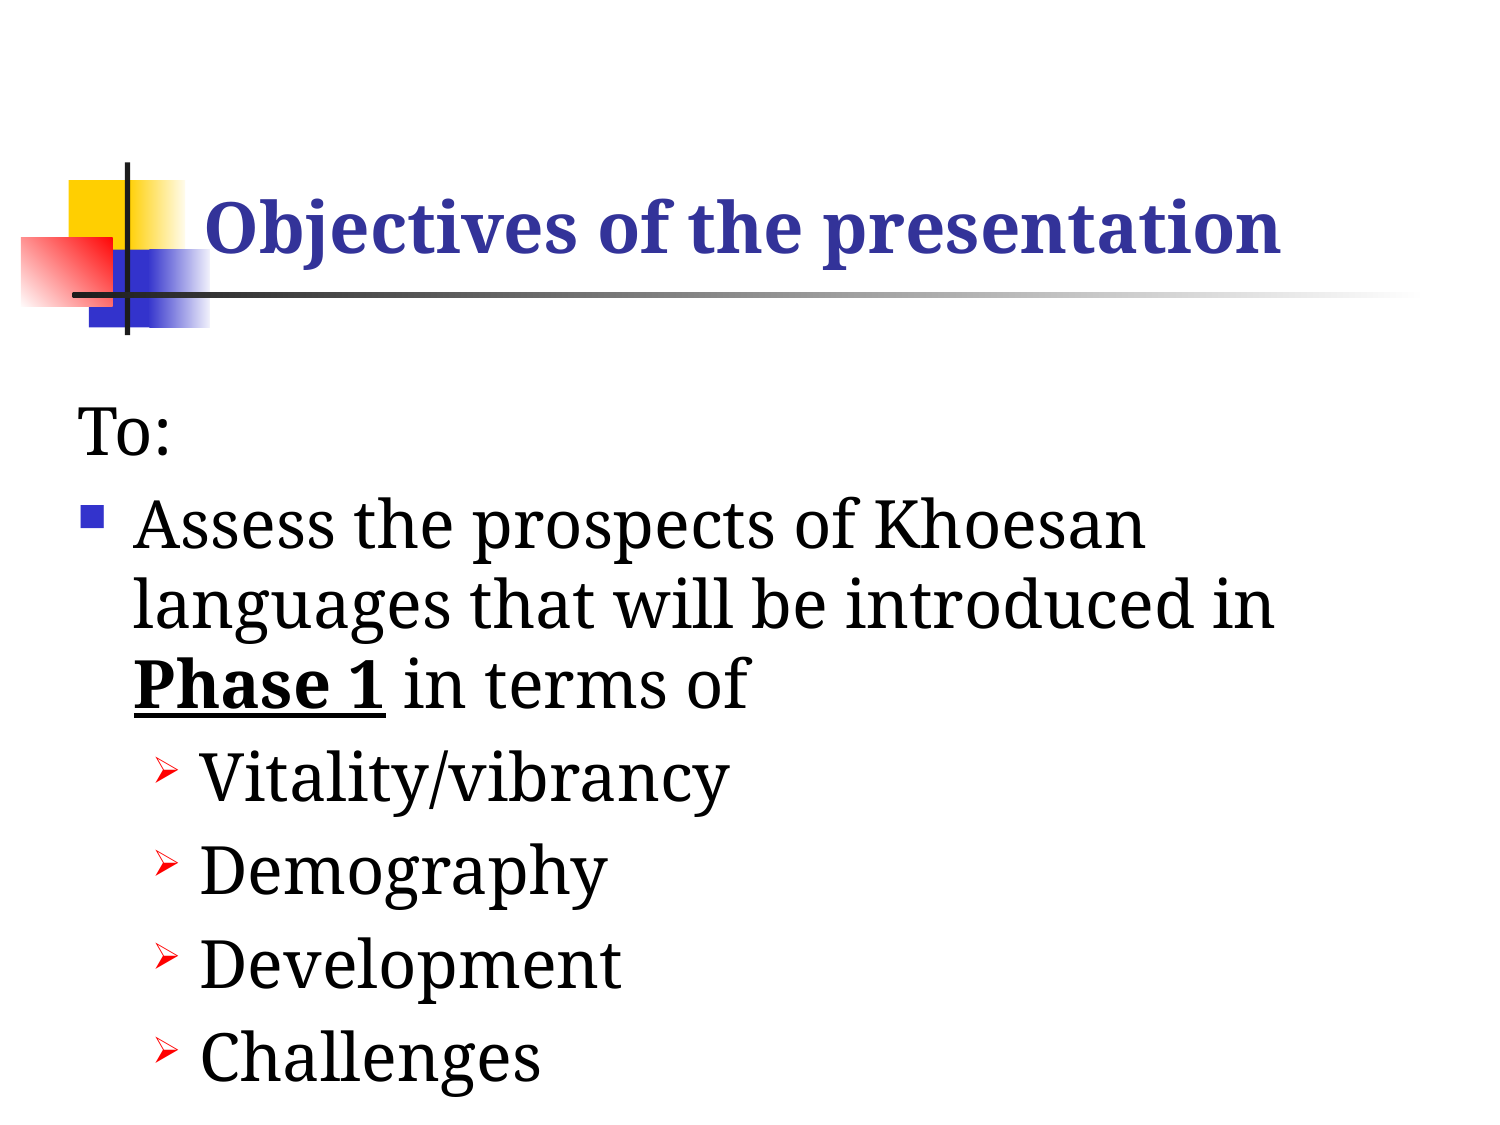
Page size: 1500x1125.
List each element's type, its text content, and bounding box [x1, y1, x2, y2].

title Objectives of the presentation [188, 35, 1468, 275]
list To: Assess the prospects of Khoesan languages that will be introduced in Phase 1 in terms of Vitality/vibrancy Demography Development Challenges [62, 287, 1469, 1090]
